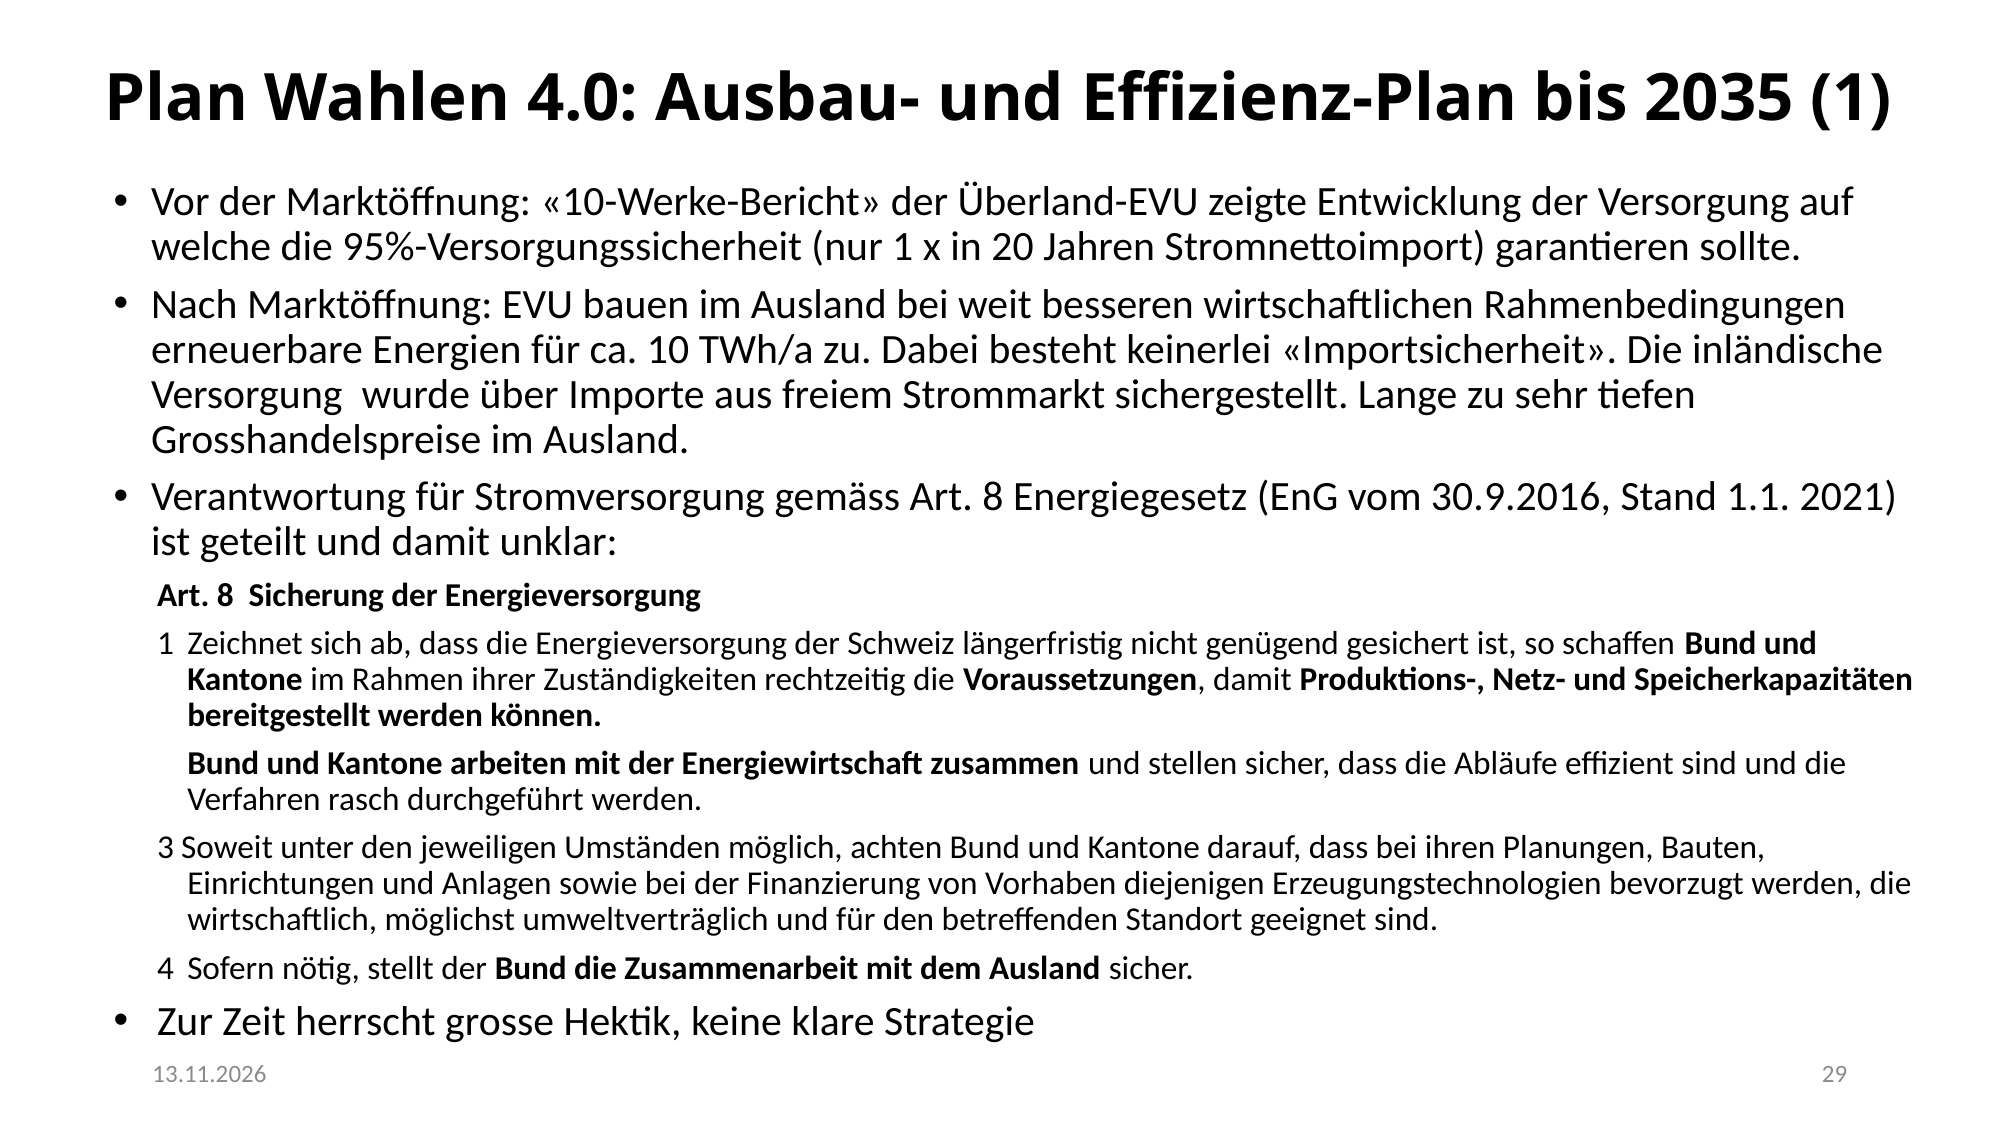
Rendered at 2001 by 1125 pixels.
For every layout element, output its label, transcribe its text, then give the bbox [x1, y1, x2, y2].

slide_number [137, 1042, 588, 1103]
slide_number 29 [1412, 1042, 1863, 1103]
list Vor der Marktöffnung: «10-Werke-Bericht» der Überland-EVU zeigte Entwicklung der Versorgung auf welche die 95%-Versorgungssicherheit (nur 1 x in 20 Jahren Stromnettoimport) garantieren sollte. Nach Marktöffnung: EVU bauen im Ausland bei weit besseren wirtschaftlichen Rahmenbedingungen erneuerbare Energien für ca. 10 TWh/a zu. Dabei besteht keinerlei «Importsicherheit». Die inländische Versorgung wurde über Importe aus freiem Strommarkt sichergestellt. Lange zu sehr tiefen Grosshandelspreise im Ausland. Verantwortung für Stromversorgung gemäss Art. 8 Energiegesetz (EnG vom 30.9.2016, Stand 1.1. 2021) ist geteilt und damit unklar: Art. 8 Sicherung der Energieversorgung 1 Zeichnet sich ab, dass die Energieversorgung der Schweiz längerfristig nicht genügend gesichert ist, so schaffen Bund und Kantone im Rahmen ihrer Zuständigkeiten rechtzeitig die Voraussetzungen, damit Produktions-, Netz- und Speicherkapazitäten bereitgestellt werden können. Bund und Kantone arbeiten mit der Energiewirtschaft zusammen und stellen sicher, dass die Abläufe effizient sind und die Verfahren rasch durchgeführt werden. 3 Soweit unter den jeweiligen Umständen möglich, achten Bund und Kantone darauf, dass bei ihren Planungen, Bauten, Einrichtungen und Anlagen sowie bei der Finanzierung von Vorhaben diejenigen Erzeugungstechnologien bevorzugt werden, die wirtschaftlich, möglichst umweltverträglich und für den betreffenden Standort geeignet sind. 4 Sofern nötig, stellt der Bund die Zusammenarbeit mit dem Ausland sicher. Zur Zeit herrscht grosse Hektik, keine klare Strategie [98, 172, 1956, 1056]
title Plan Wahlen 4.0: Ausbau- und Effizienz-Plan bis 2035 (1) [89, 47, 1911, 152]
